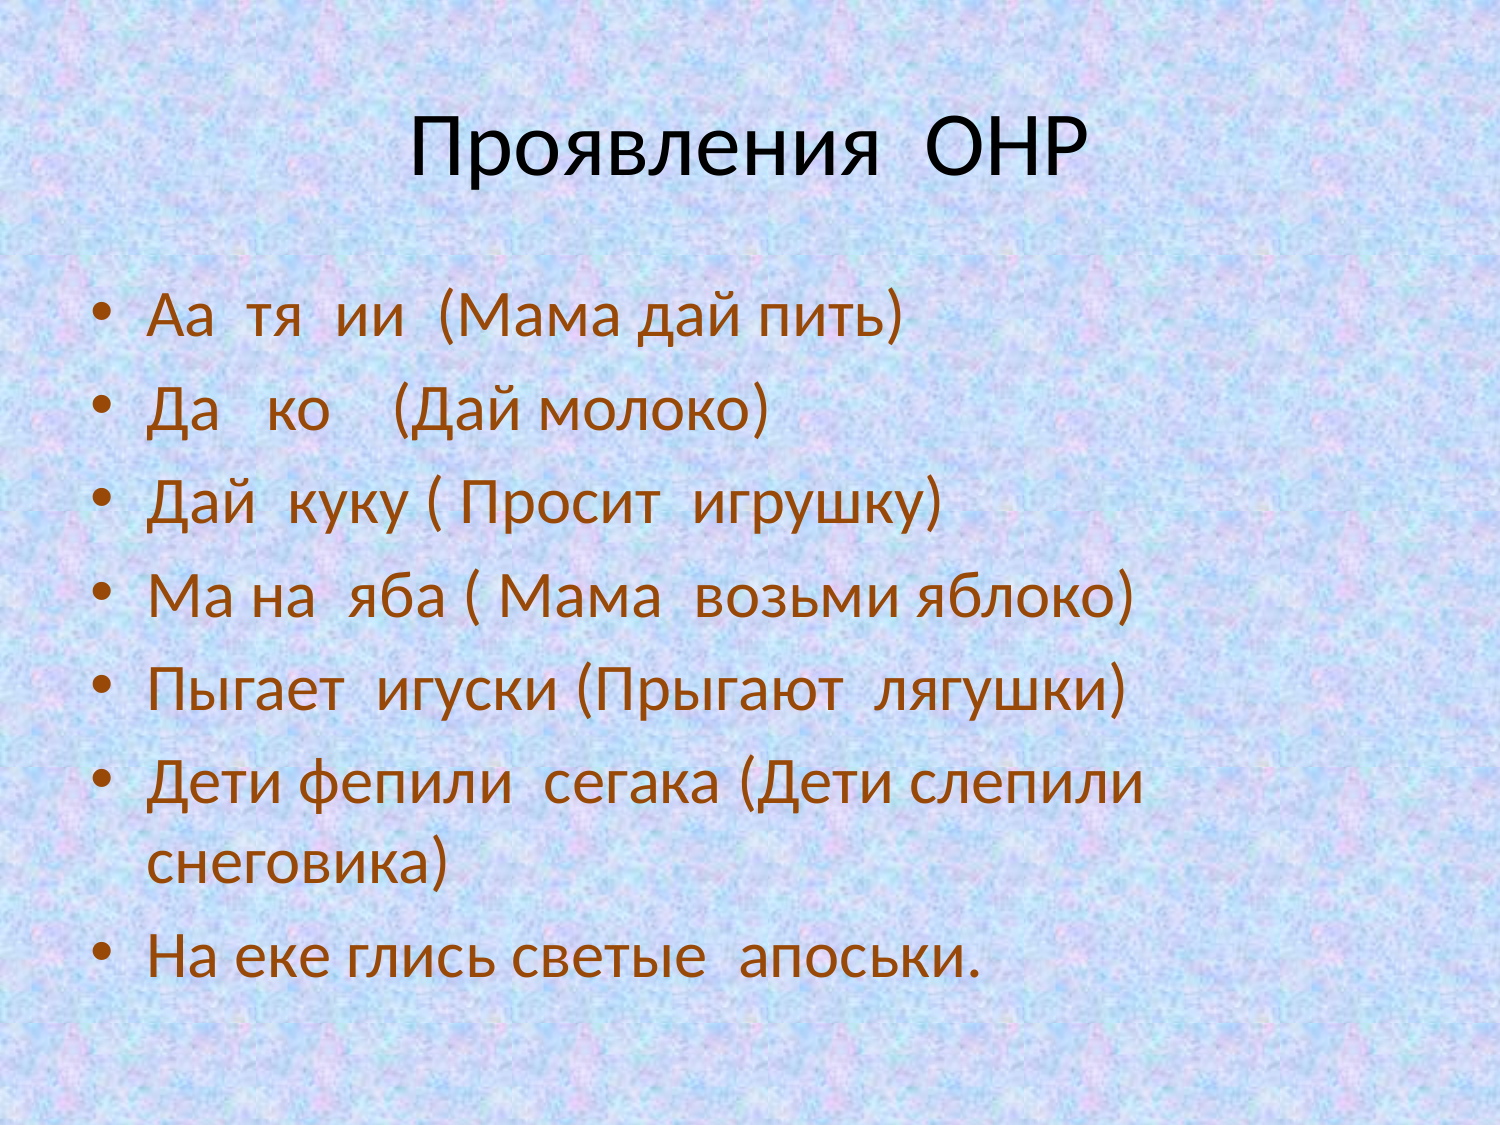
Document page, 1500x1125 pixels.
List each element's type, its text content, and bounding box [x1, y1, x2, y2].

picture [0, 0, 1500, 1125]
list Аа тя ии (Мама дай пить) Да ко (Дай молоко) Дай куку ( Просит игрушку) Ма на яба ( Мама возьми яблоко) Пыгает игуски (Прыгают лягушки) Дети фепили сегака (Дети слепили снеговика) На еке глись светые апоськи. [75, 262, 1425, 1005]
title Проявления ОНР [75, 45, 1425, 233]
